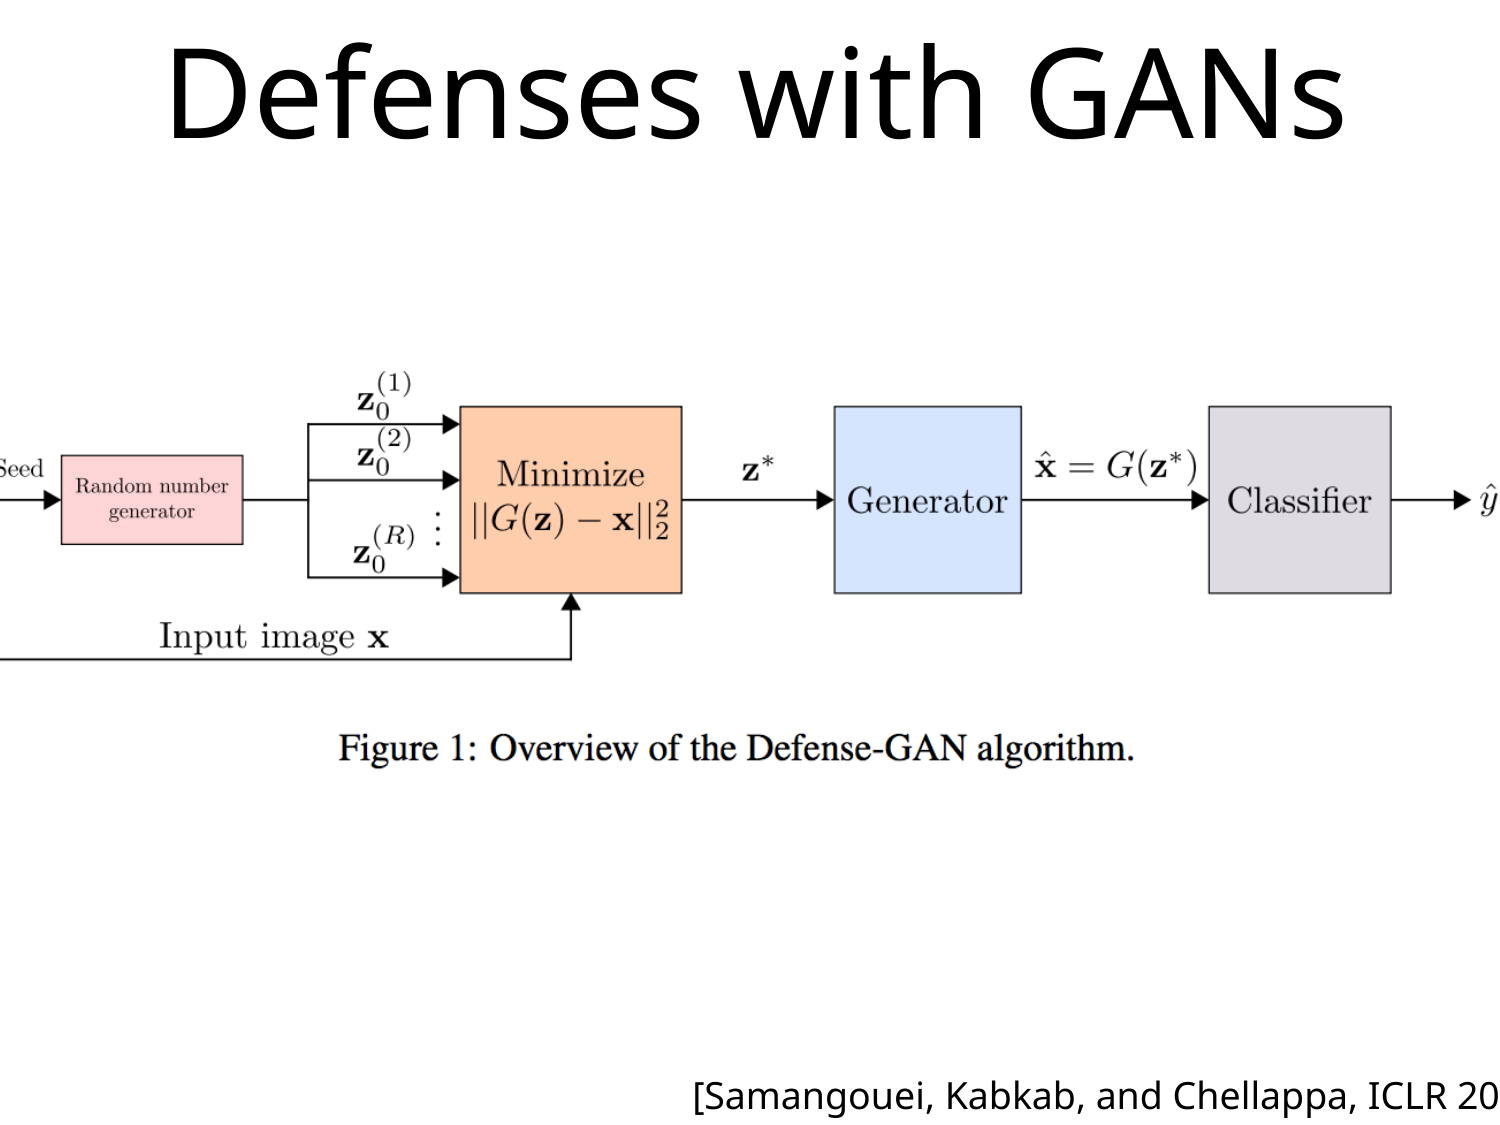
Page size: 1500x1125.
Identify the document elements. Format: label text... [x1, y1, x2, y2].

text_box [Samangouei, Kabkab, and Chellappa, ICLR 2018] [677, 1064, 1500, 1125]
title Defenses with GANs [6, 0, 1500, 209]
picture [0, 339, 1500, 804]
